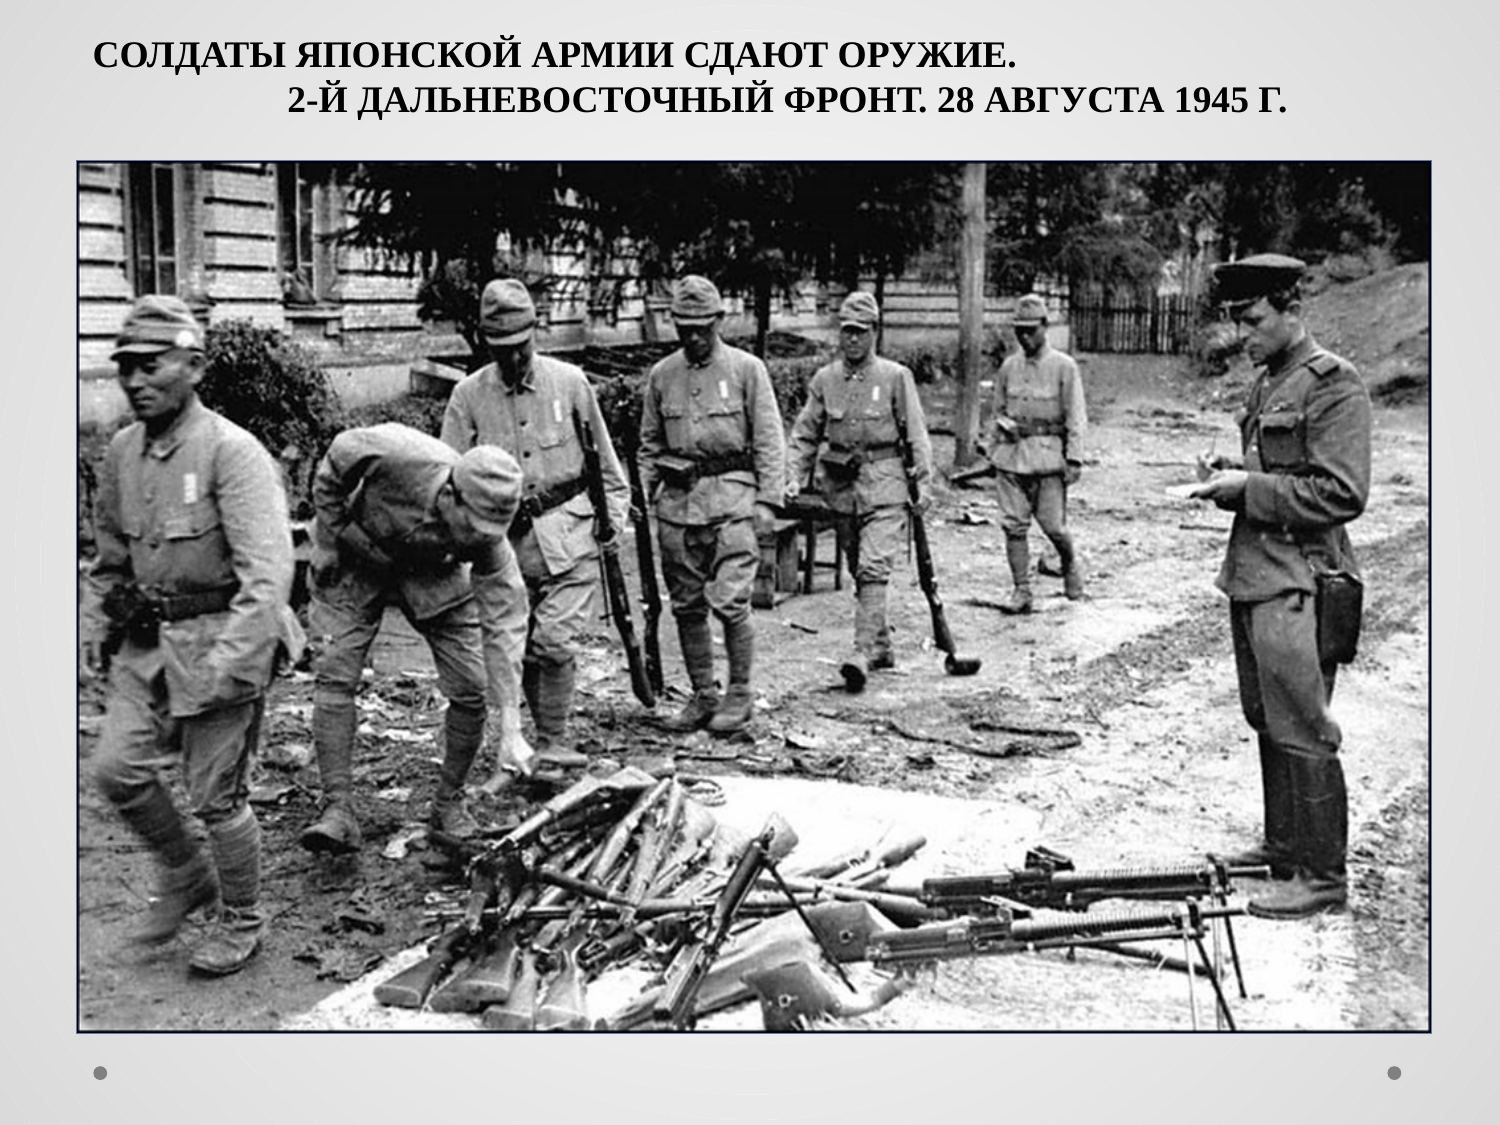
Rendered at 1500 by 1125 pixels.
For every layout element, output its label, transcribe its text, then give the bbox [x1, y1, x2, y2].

picture [76, 160, 1432, 1034]
title Солдаты японской армии сдают оружие. 2-й Дальневосточный фронт. 28 августа 1945 г. [75, 0, 1425, 160]
